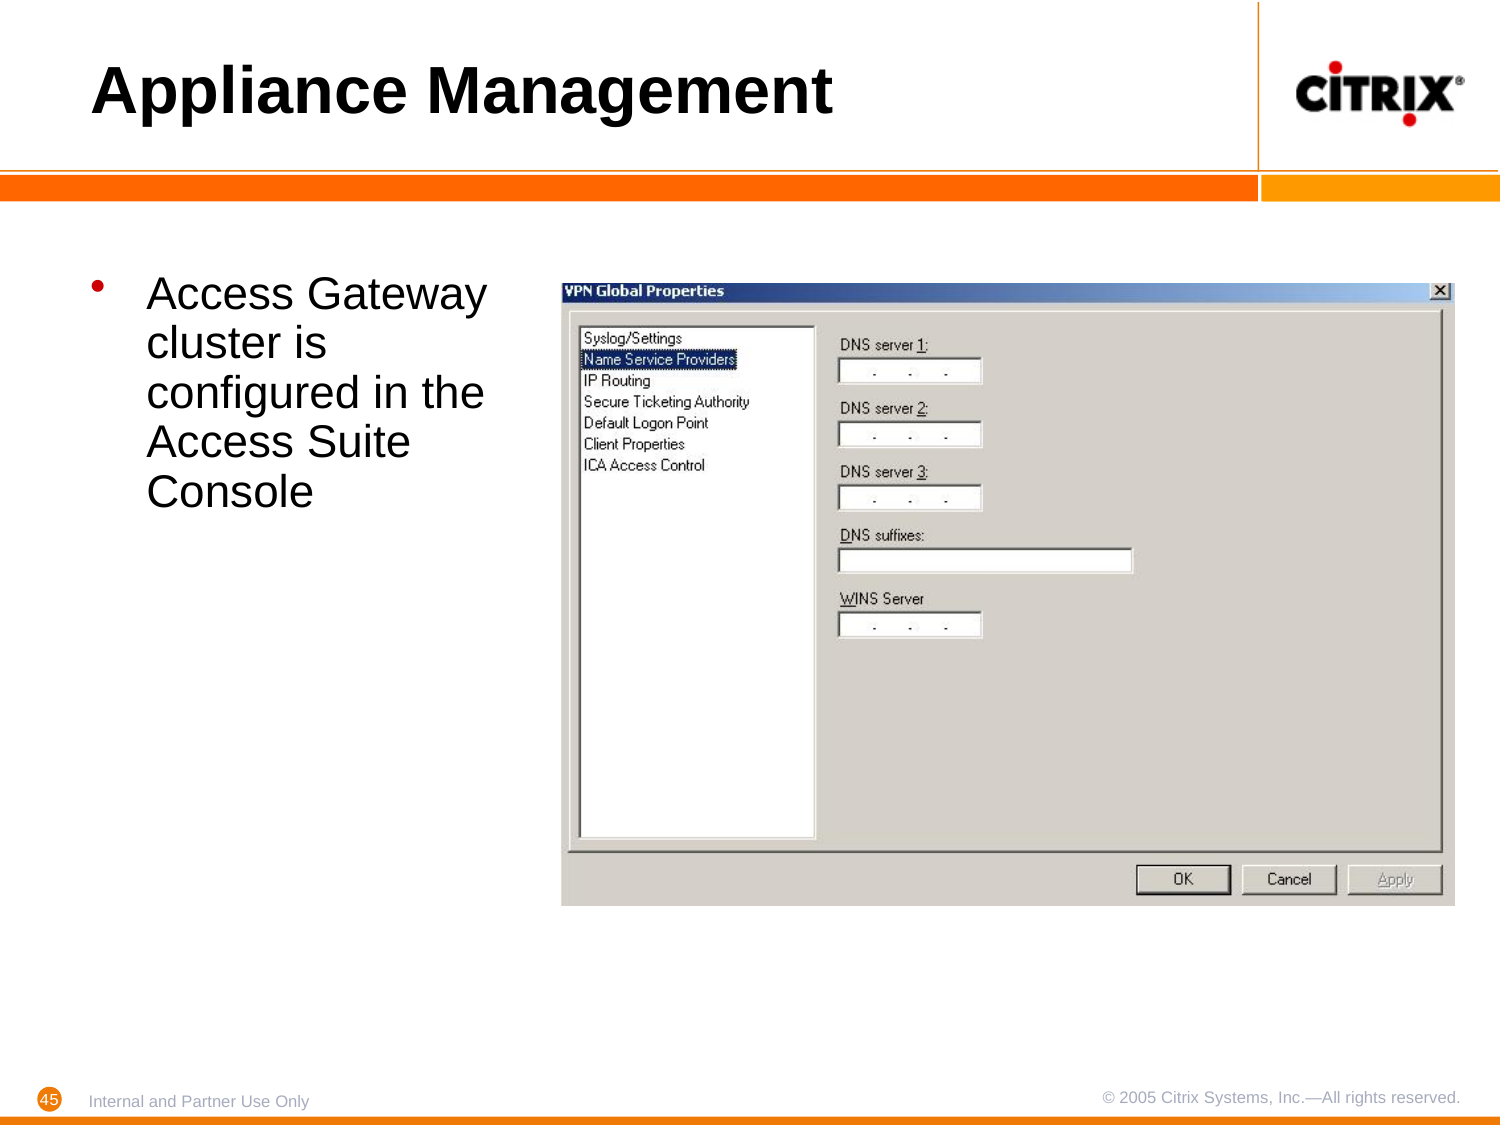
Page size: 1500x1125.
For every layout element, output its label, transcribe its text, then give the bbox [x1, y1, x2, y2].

picture [560, 283, 1456, 906]
slide_number © 2005 Citrix Systems, Inc.—All rights reserved. [1015, 1082, 1477, 1112]
picture [1295, 60, 1465, 128]
title Appliance Management [74, 2, 1256, 183]
footer Internal and Partner Use Only [73, 1083, 477, 1112]
list Access Gateway cluster is configured in the Access Suite Console [74, 262, 562, 1057]
slide_number 45 [16, 1081, 83, 1118]
